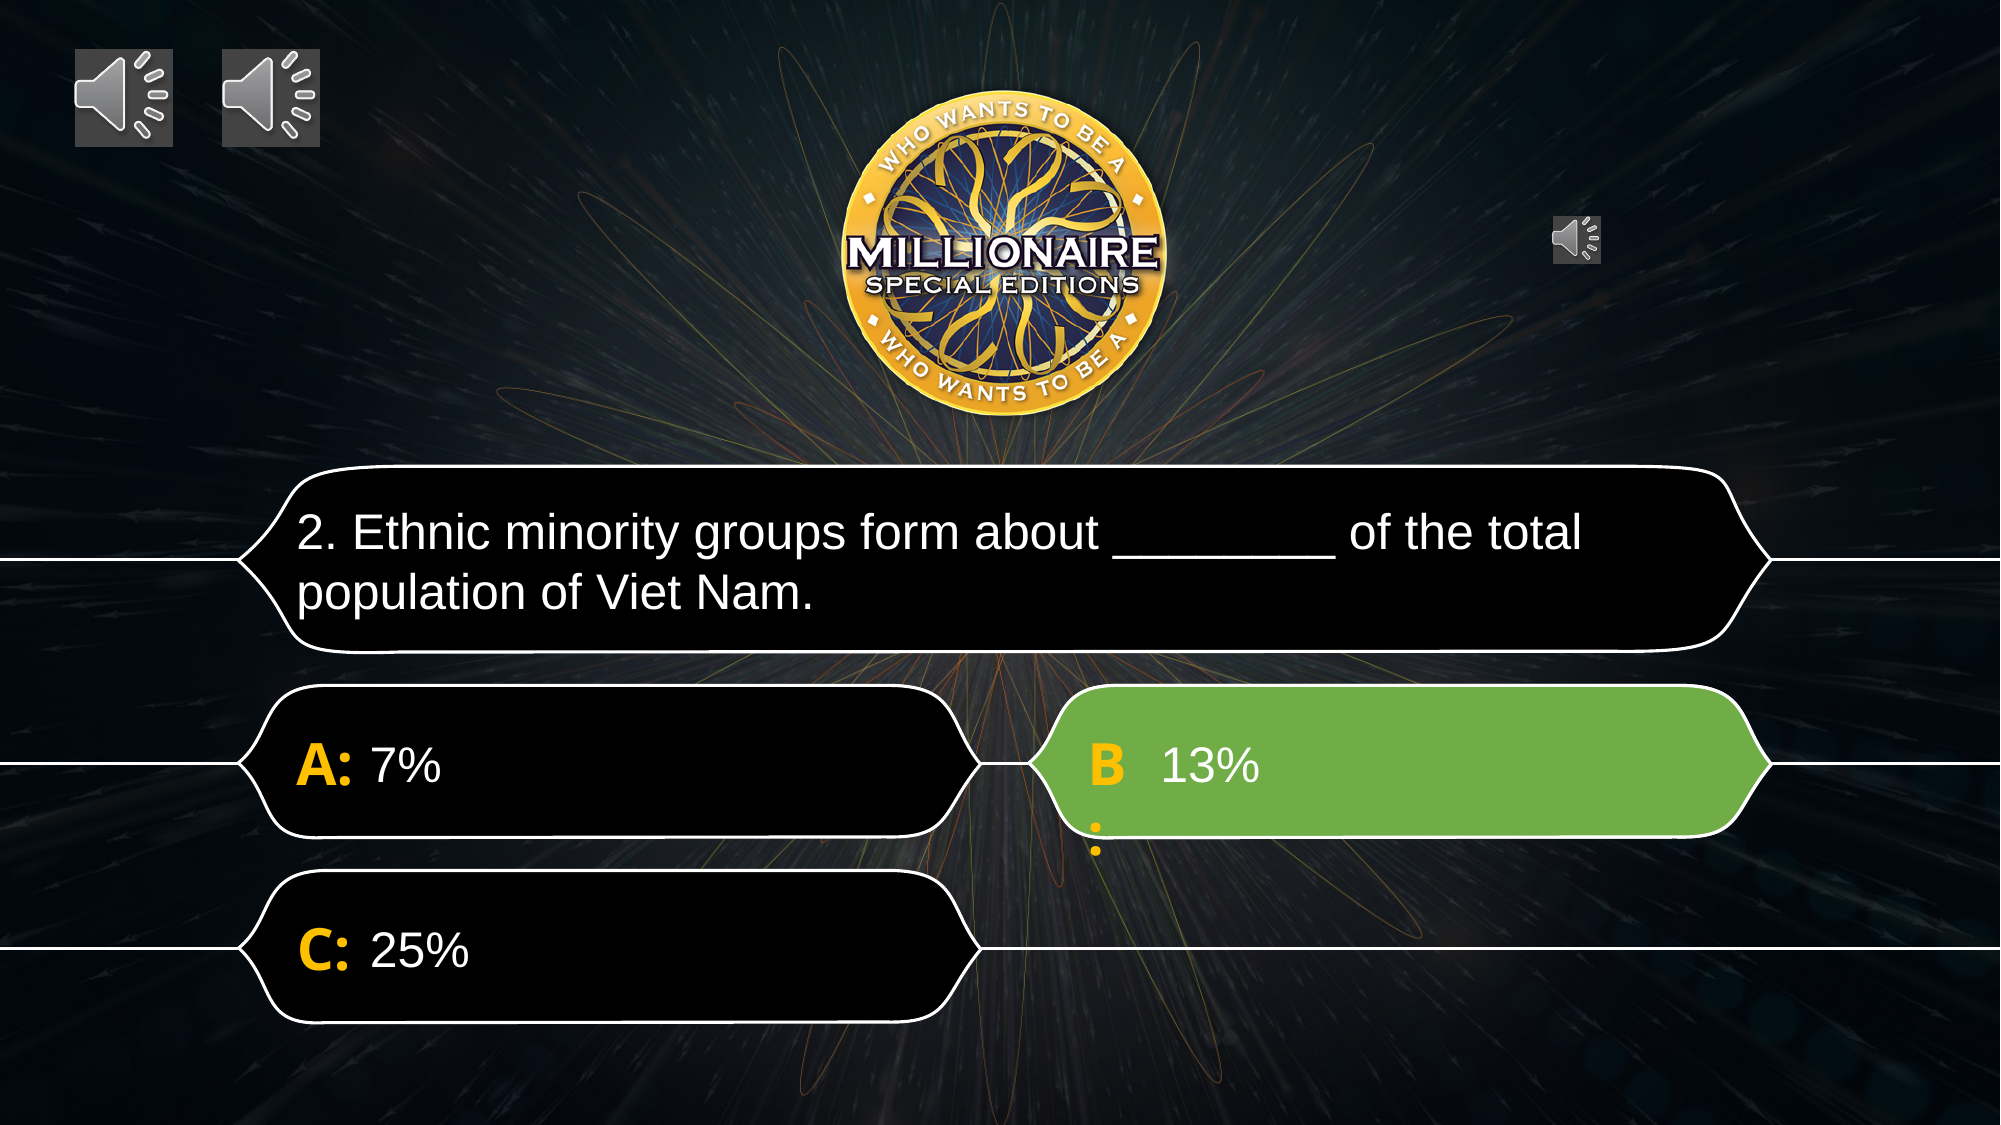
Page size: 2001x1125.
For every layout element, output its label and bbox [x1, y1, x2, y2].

text_box [0, 466, 2000, 653]
picture [0, 653, 2000, 763]
text_box [238, 870, 981, 1023]
picture [0, 764, 2000, 948]
picture [0, 949, 2000, 1125]
picture [0, 0, 2000, 466]
text_box [238, 685, 981, 838]
